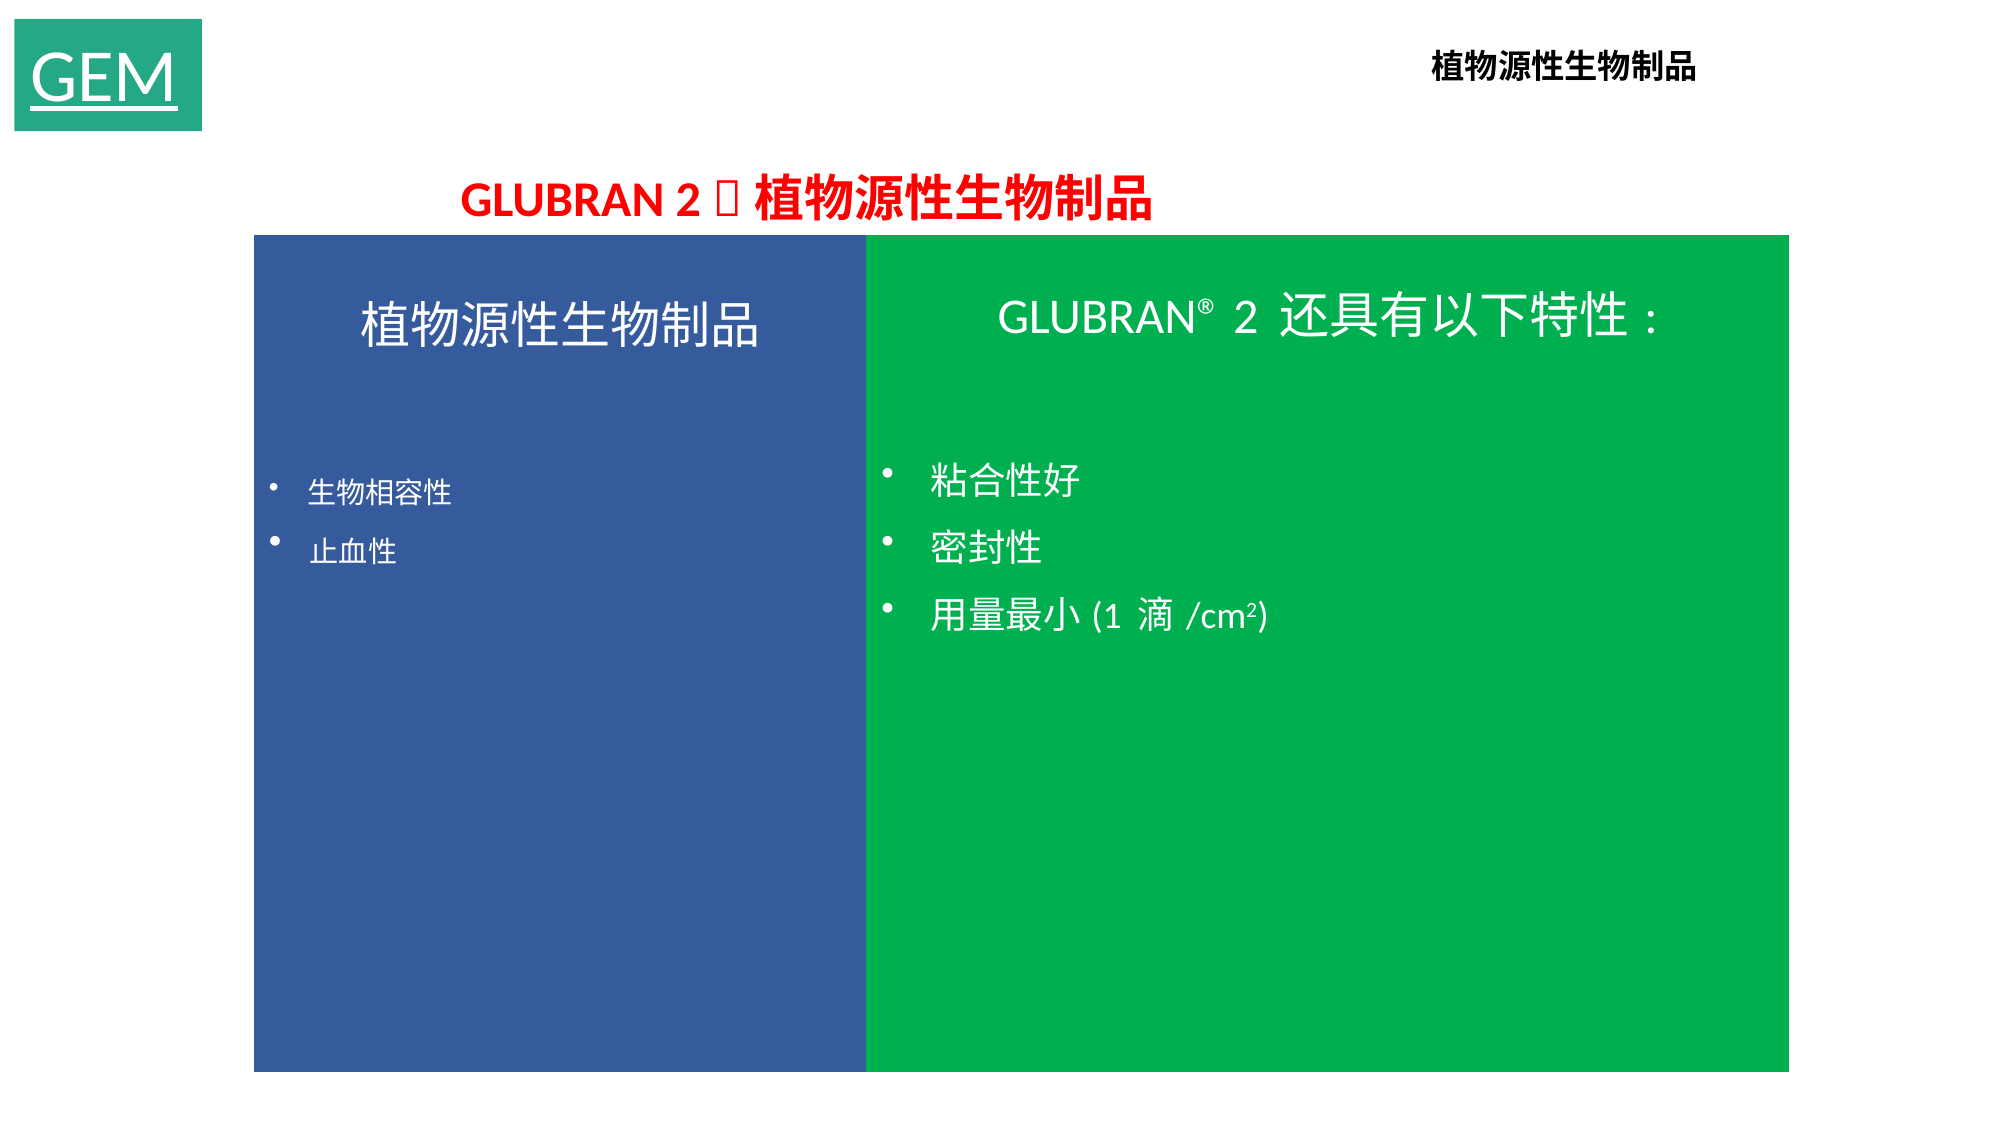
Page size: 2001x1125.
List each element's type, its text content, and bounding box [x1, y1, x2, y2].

text_box 植物源性生物制品 [1417, 37, 1713, 93]
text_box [14, 18, 202, 132]
table_header 植物源性生物制品 生物相容性 止血性 [254, 235, 866, 1072]
text_box GLUBRAN 2 植物源性生物制品 [445, 158, 1170, 235]
table_header GLUBRAN® 2 还具有以下特性: 粘合性好 密封性 用量最小(1 滴/cm2) [866, 235, 1789, 1072]
